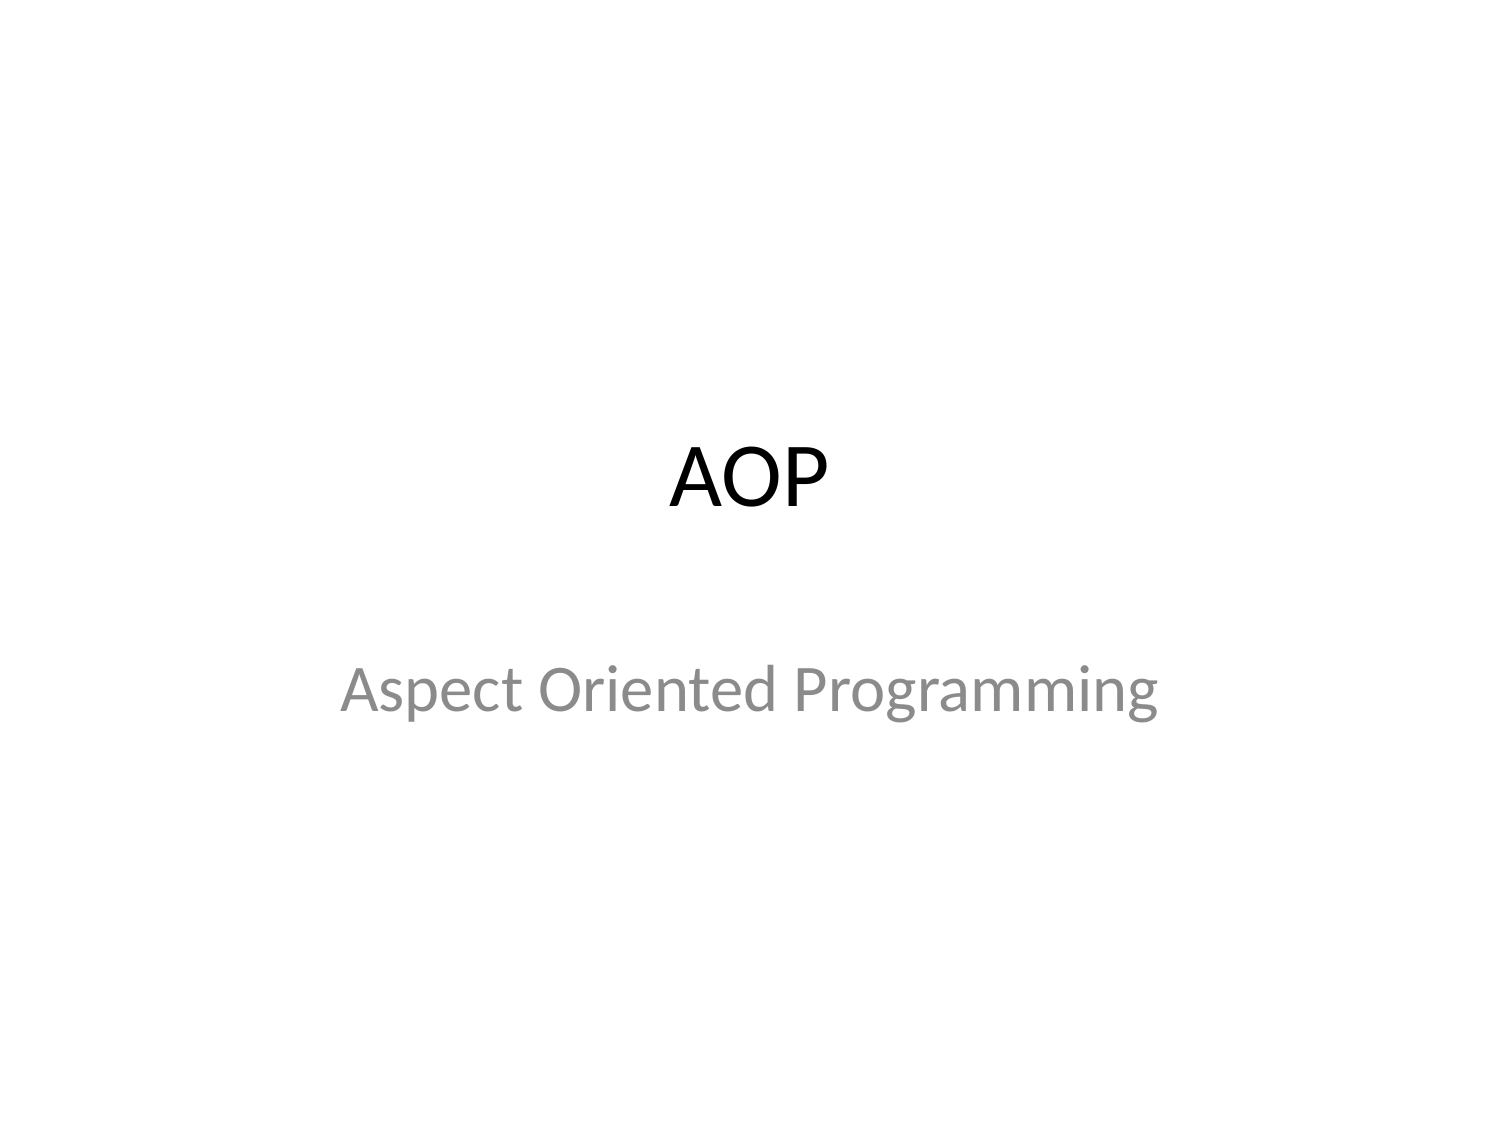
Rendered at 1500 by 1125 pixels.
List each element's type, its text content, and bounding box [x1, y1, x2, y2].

title AOP [112, 349, 1388, 591]
subtitle Aspect Oriented Programming [225, 637, 1275, 925]
